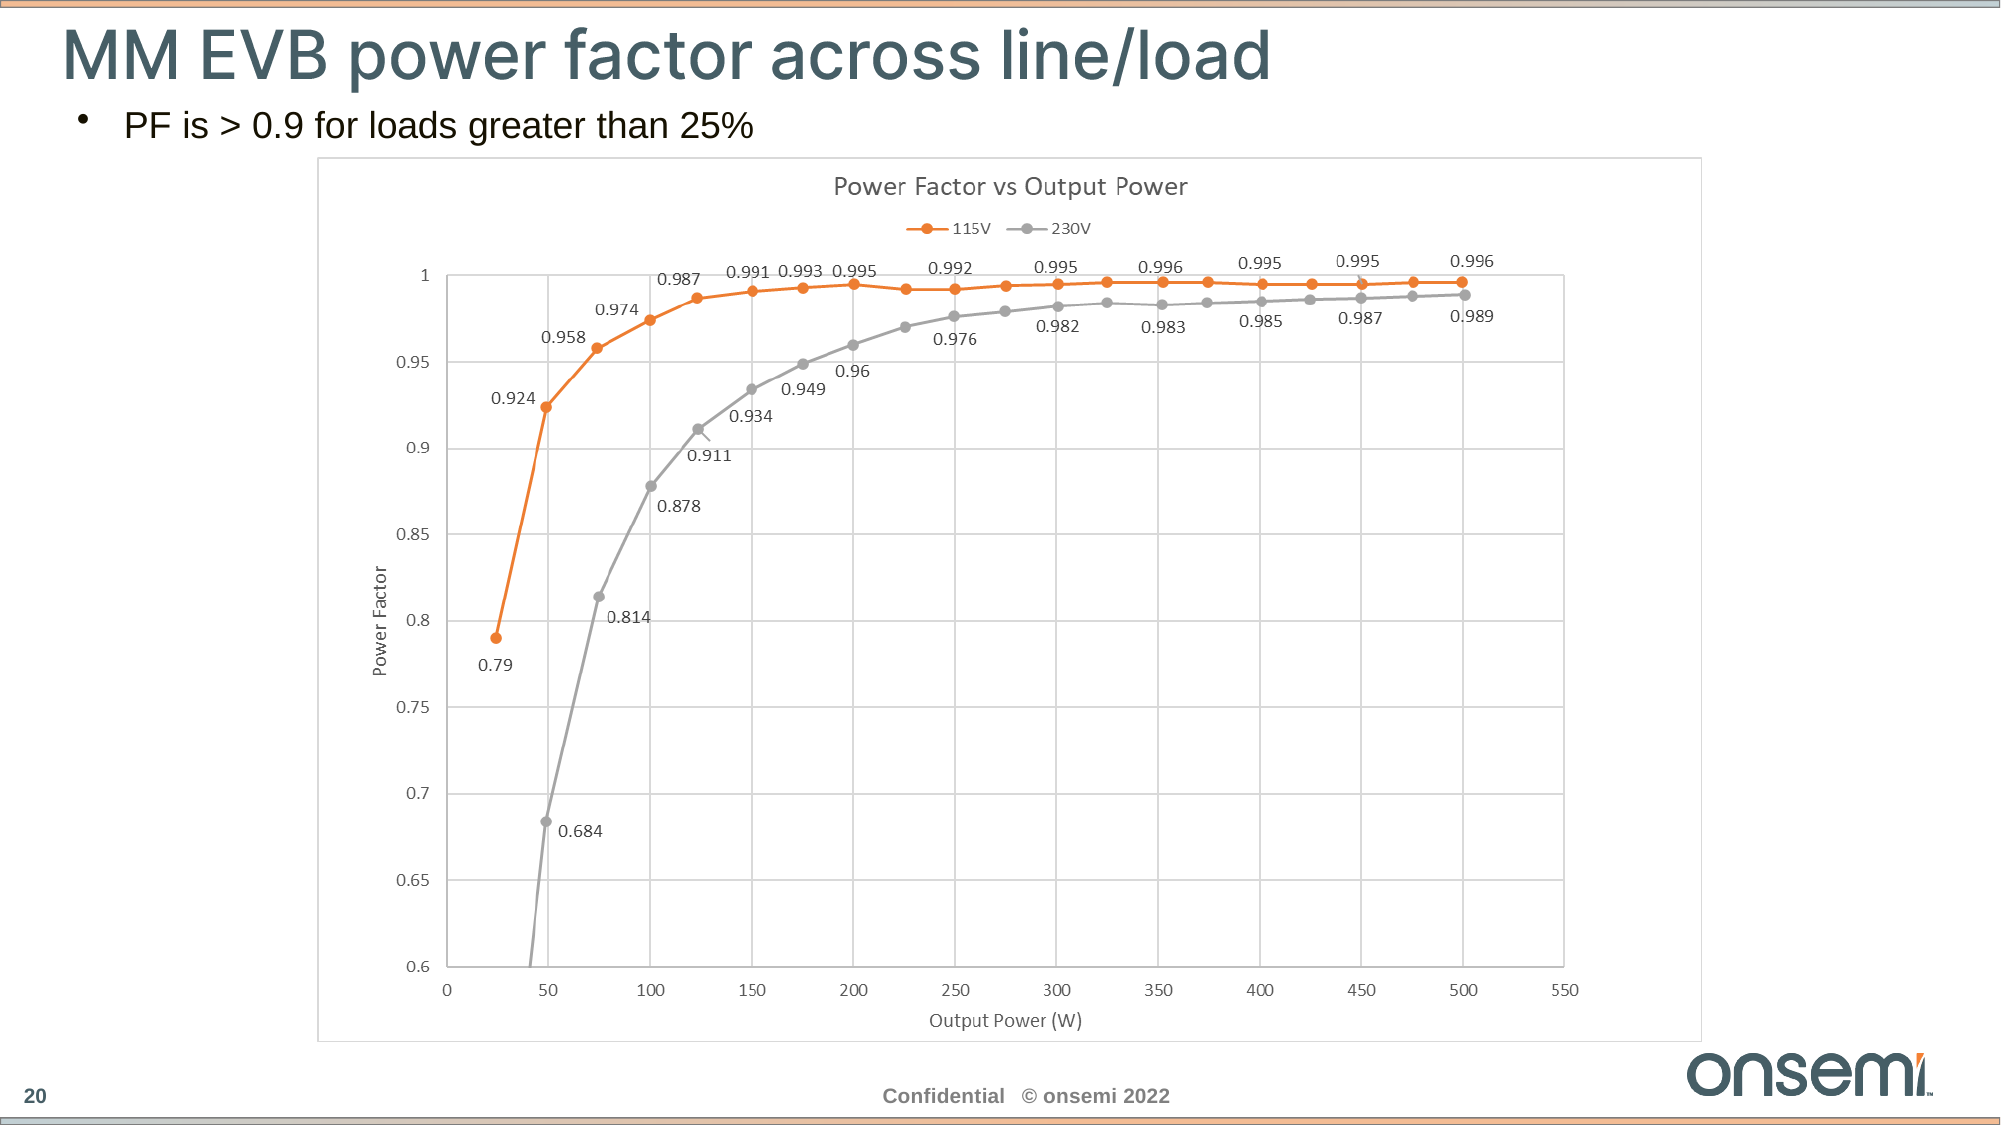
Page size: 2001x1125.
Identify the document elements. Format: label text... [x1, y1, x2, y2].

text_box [0, 0, 2000, 95]
picture [316, 156, 1702, 1042]
picture [1687, 1052, 1933, 1097]
text_box PF is > 0.9 for loads greater than 25% [74, 106, 759, 147]
